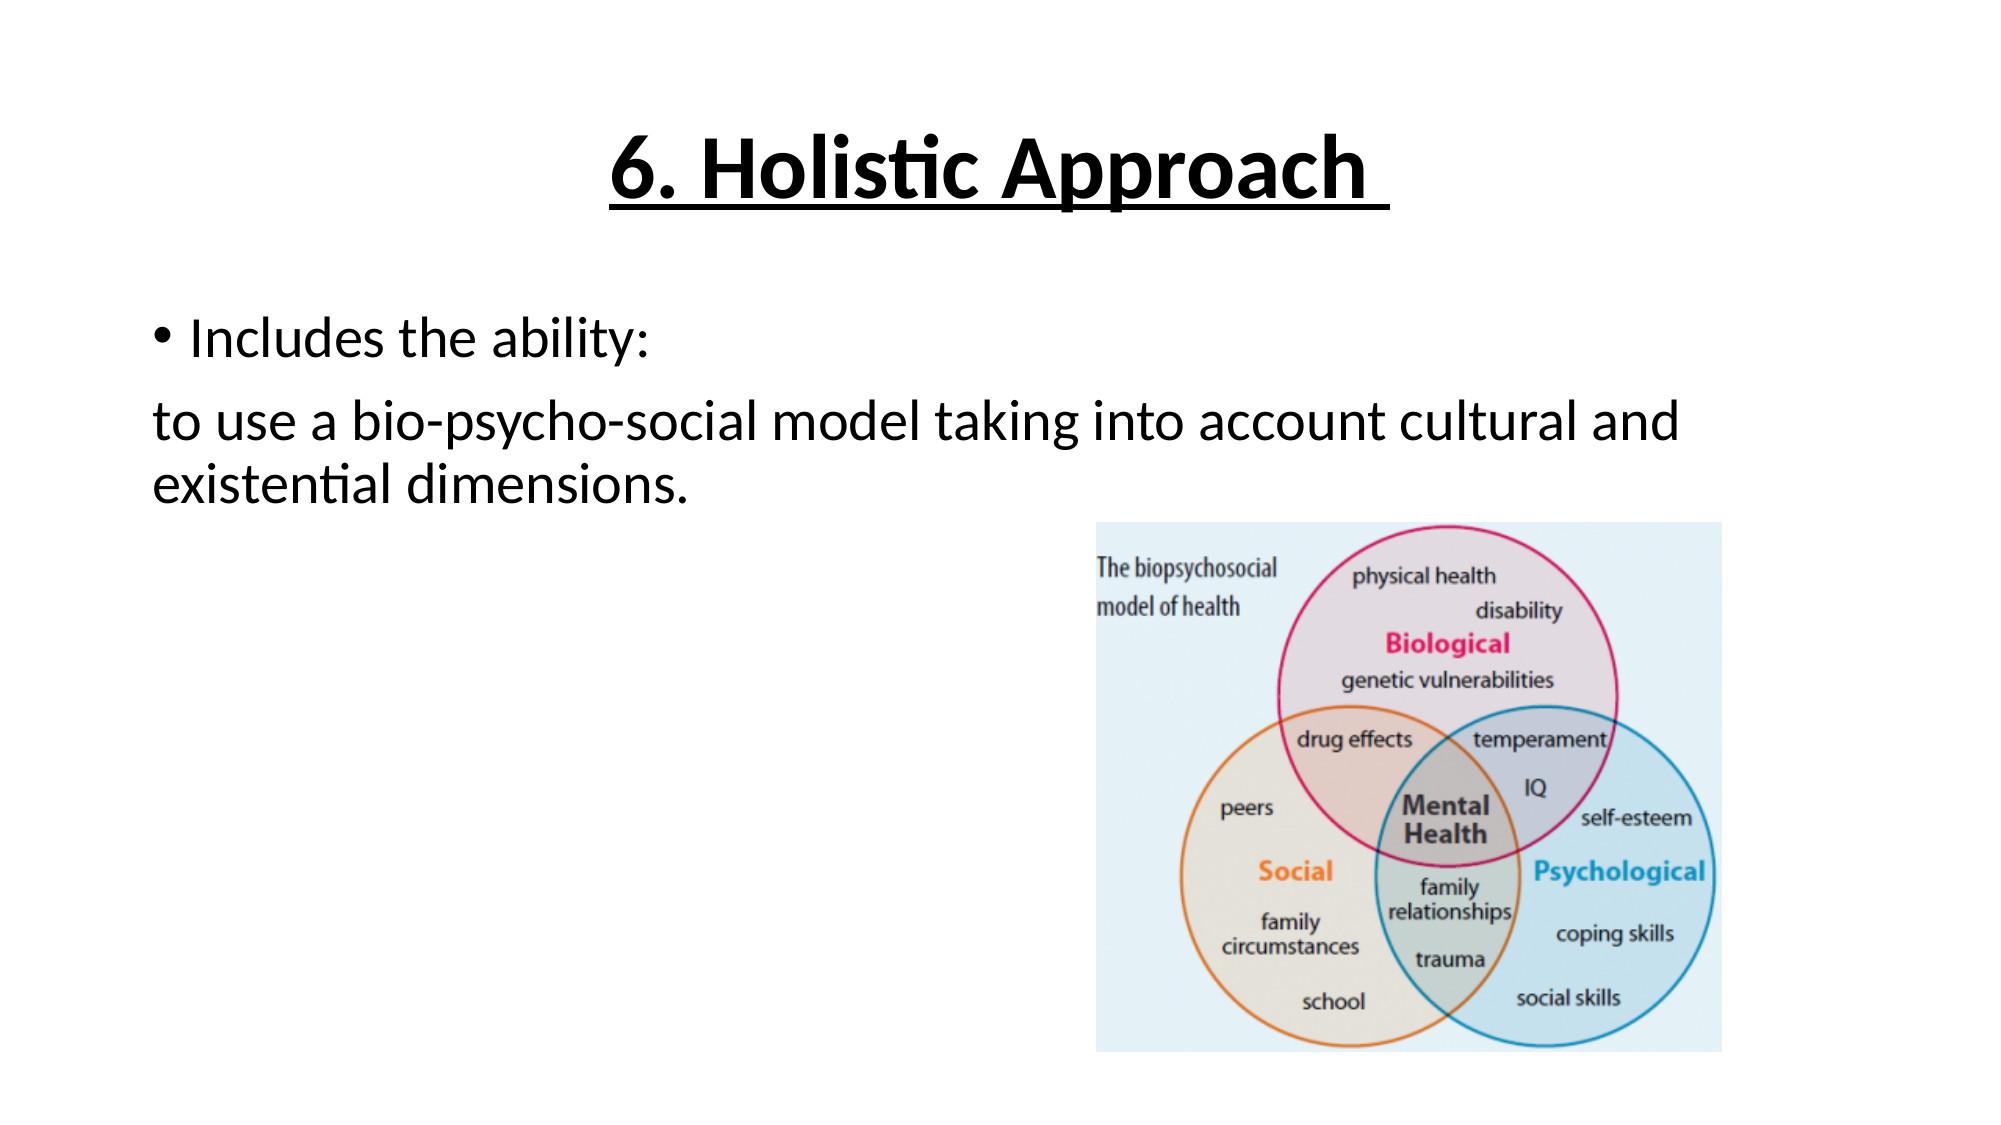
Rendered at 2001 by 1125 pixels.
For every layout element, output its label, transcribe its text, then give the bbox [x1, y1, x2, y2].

picture [1096, 522, 1722, 1052]
title 6. Holistic Approach [137, 59, 1863, 278]
list Includes the ability: to use a bio-psycho-social model taking into account cultural and existential dimensions. [137, 299, 1863, 554]
